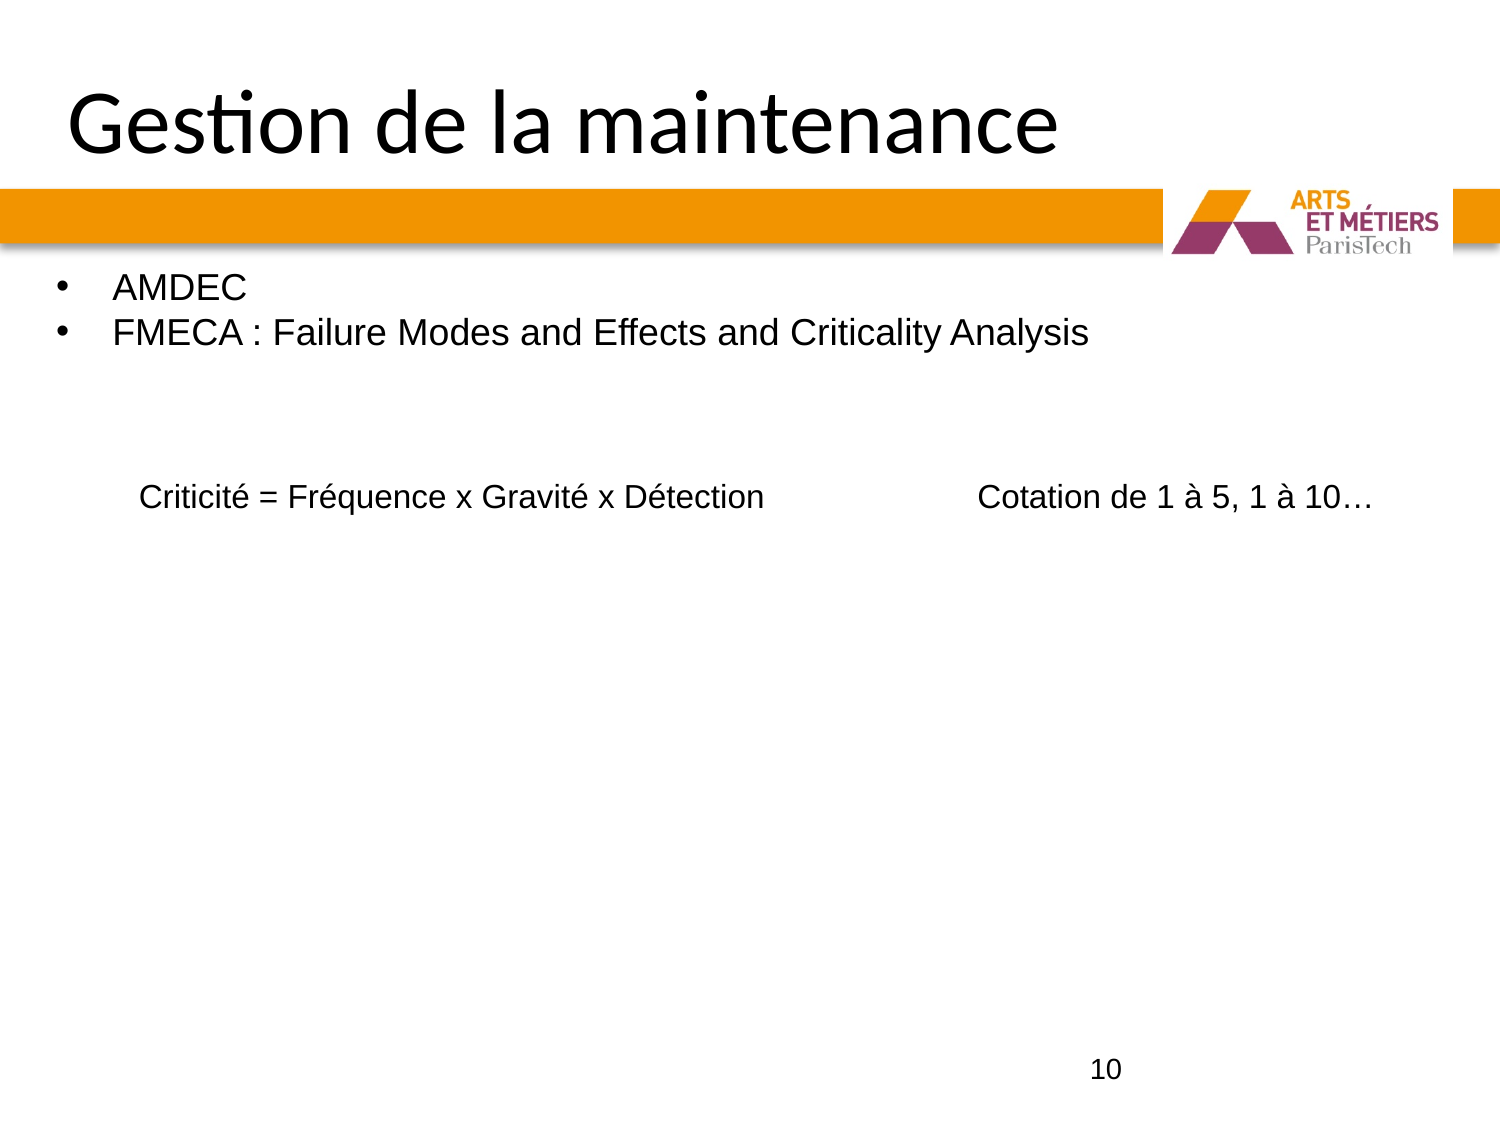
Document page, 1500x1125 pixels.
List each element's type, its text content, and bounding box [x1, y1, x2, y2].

text_box Cotation de 1 à 5, 1 à 10… [962, 467, 1419, 523]
text_box Criticité = Fréquence x Gravité x Détection [123, 467, 962, 523]
text_box AMDEC FMECA : Failure Modes and Effects and Criticality Analysis [41, 255, 1377, 405]
picture [1163, 172, 1453, 267]
title Gestion de la maintenance [53, 54, 1437, 197]
slide_number 10 [1074, 1042, 1425, 1103]
